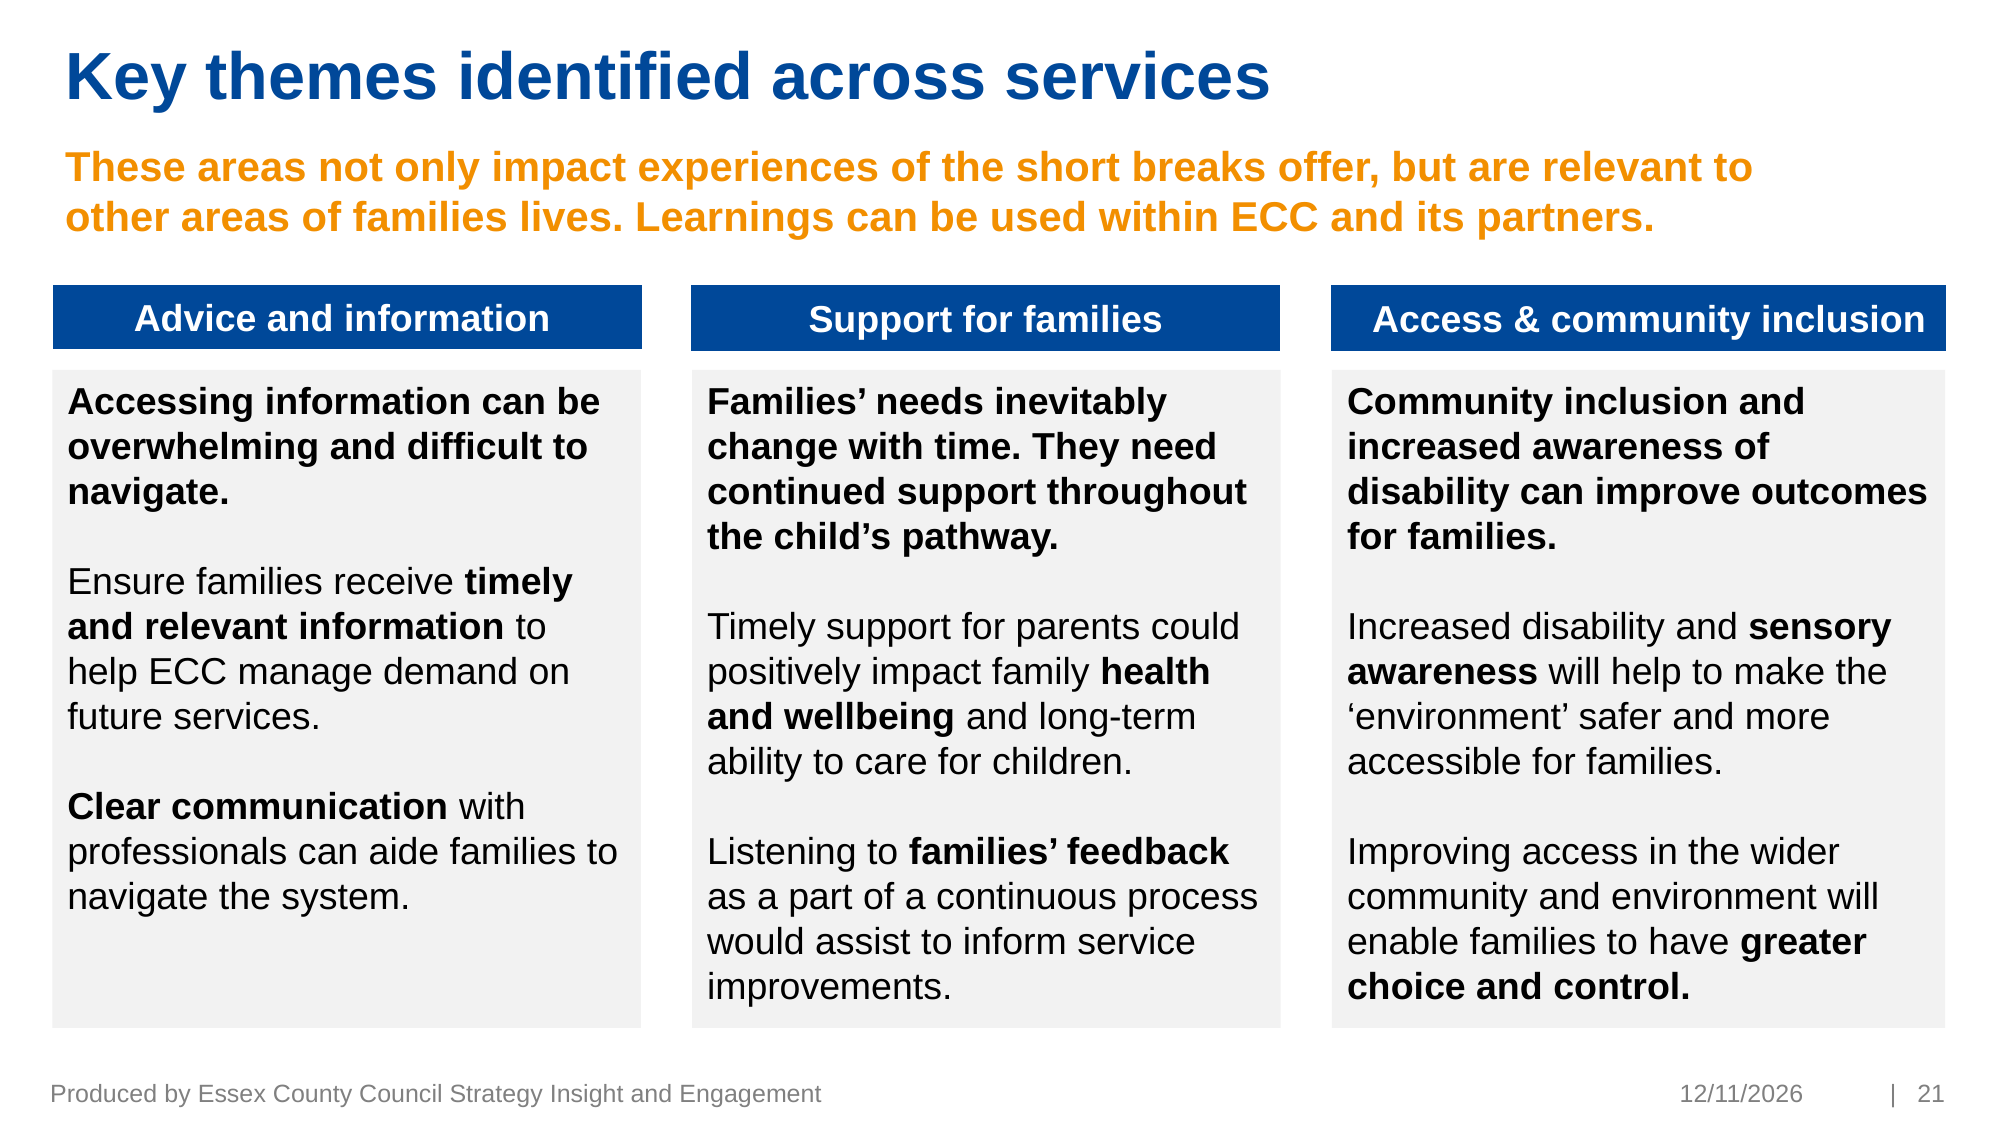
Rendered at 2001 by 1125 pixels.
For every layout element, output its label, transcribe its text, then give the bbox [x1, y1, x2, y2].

text_box Families’ needs inevitably change with time. They need continued support throughout the child’s pathway. Timely support for parents could positively impact family health and wellbeing and long-term ability to care for children. Listening to families’ feedback as a part of a continuous process would assist to inform service improvements. [691, 369, 1282, 1029]
footer Produced by Essex County Council Strategy Insight and Engagement [50, 1081, 996, 1104]
text_box Community inclusion and increased awareness of disability can improve outcomes for families. Increased disability and sensory awareness will help to make the ‘environment’ safer and more accessible for families. Improving access in the wider community and environment will enable families to have greater choice and control. [1331, 369, 1946, 1029]
text_box Access & community inclusion [1331, 285, 1946, 351]
text_box Advice and information [53, 285, 642, 349]
slide_number | 21 [1817, 1081, 1946, 1104]
title Key themes identified across services [50, 8, 1761, 130]
text_box Support for families [691, 285, 1280, 351]
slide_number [1443, 1081, 1804, 1104]
list These areas not only impact experiences of the short breaks offer, but are relevant to other areas of families lives. Learnings can be used within ECC and its partners. [50, 132, 1772, 266]
text_box Accessing information can be overwhelming and difficult to navigate. Ensure families receive timely and relevant information to help ECC manage demand on future services. Clear communication with professionals can aide families to navigate the system. [51, 369, 642, 1029]
